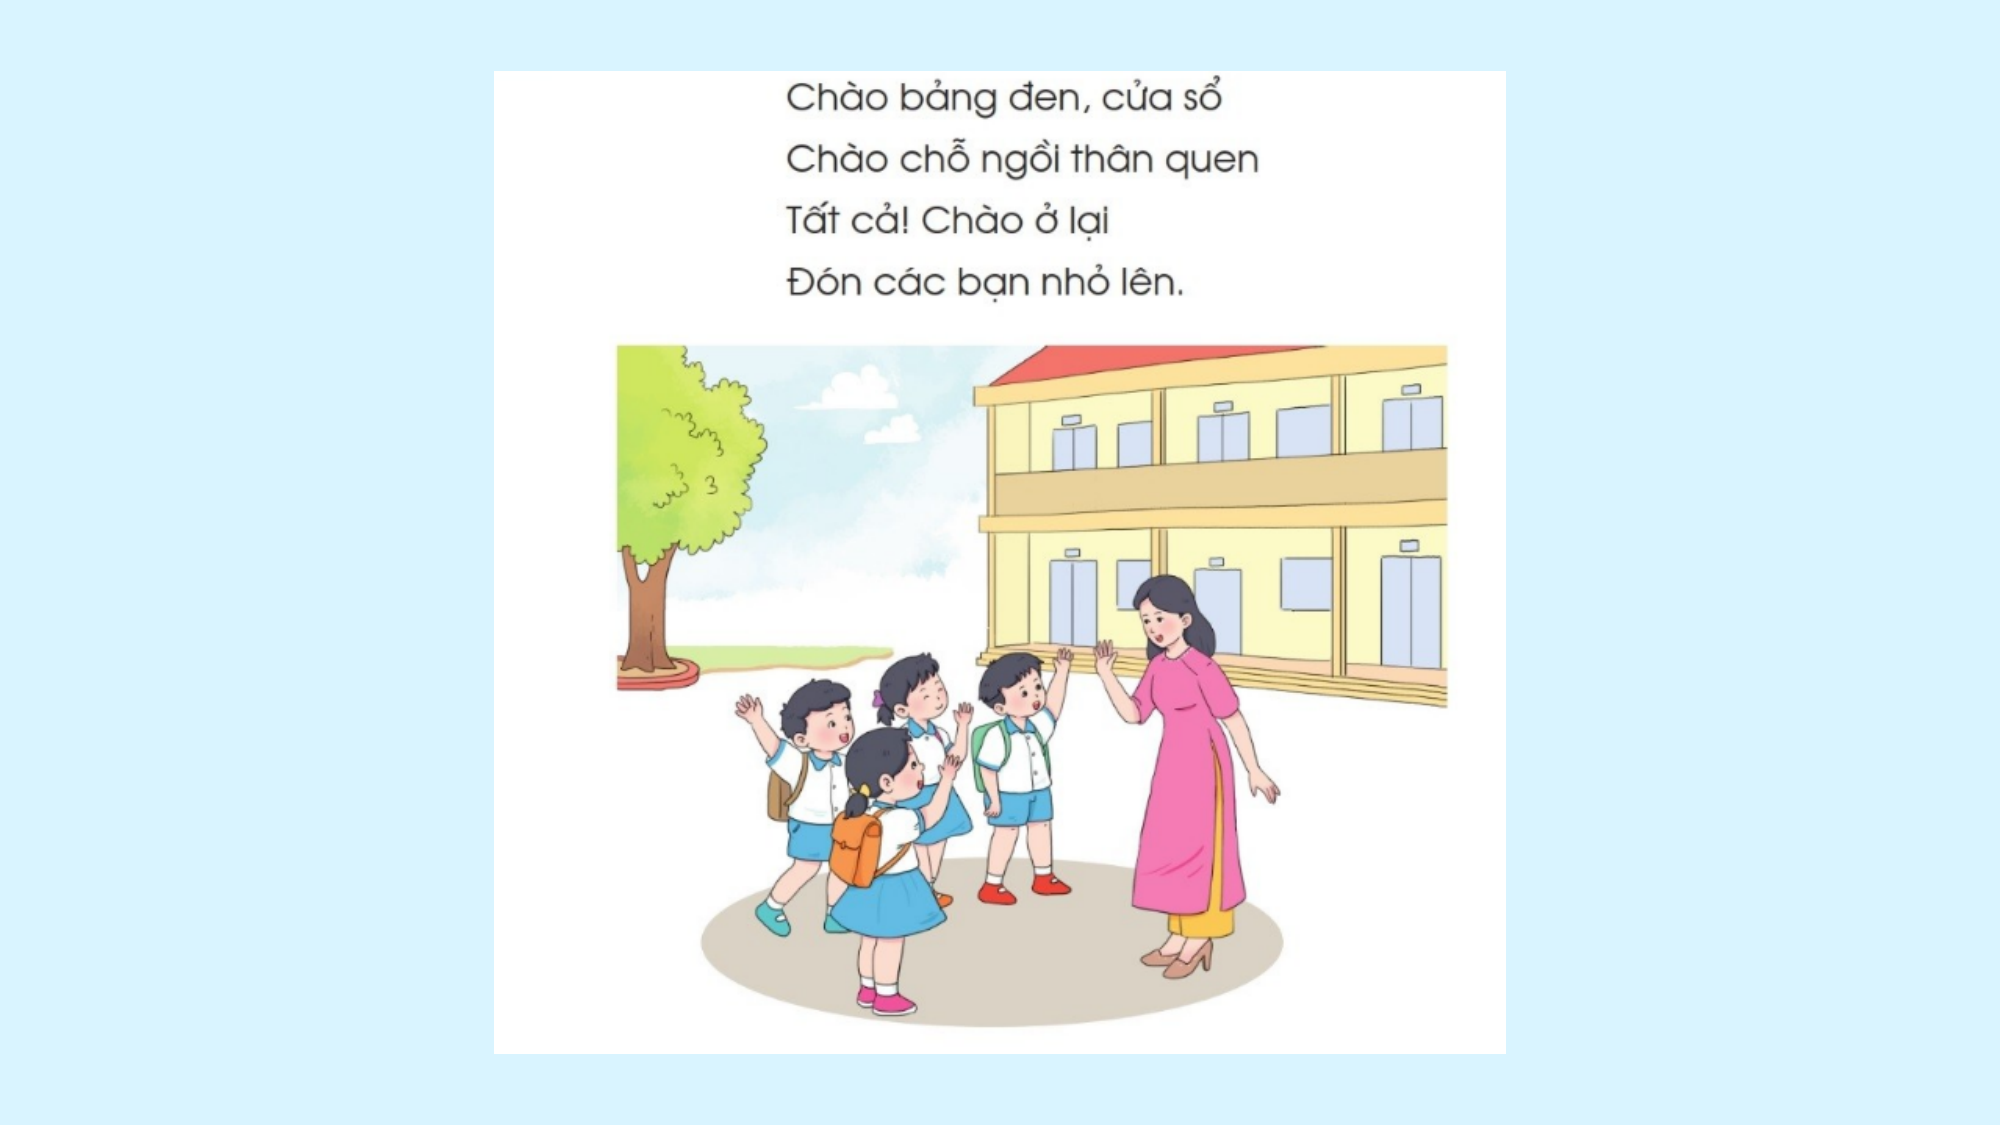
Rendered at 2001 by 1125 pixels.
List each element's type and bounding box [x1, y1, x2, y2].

picture [494, 71, 1506, 1054]
